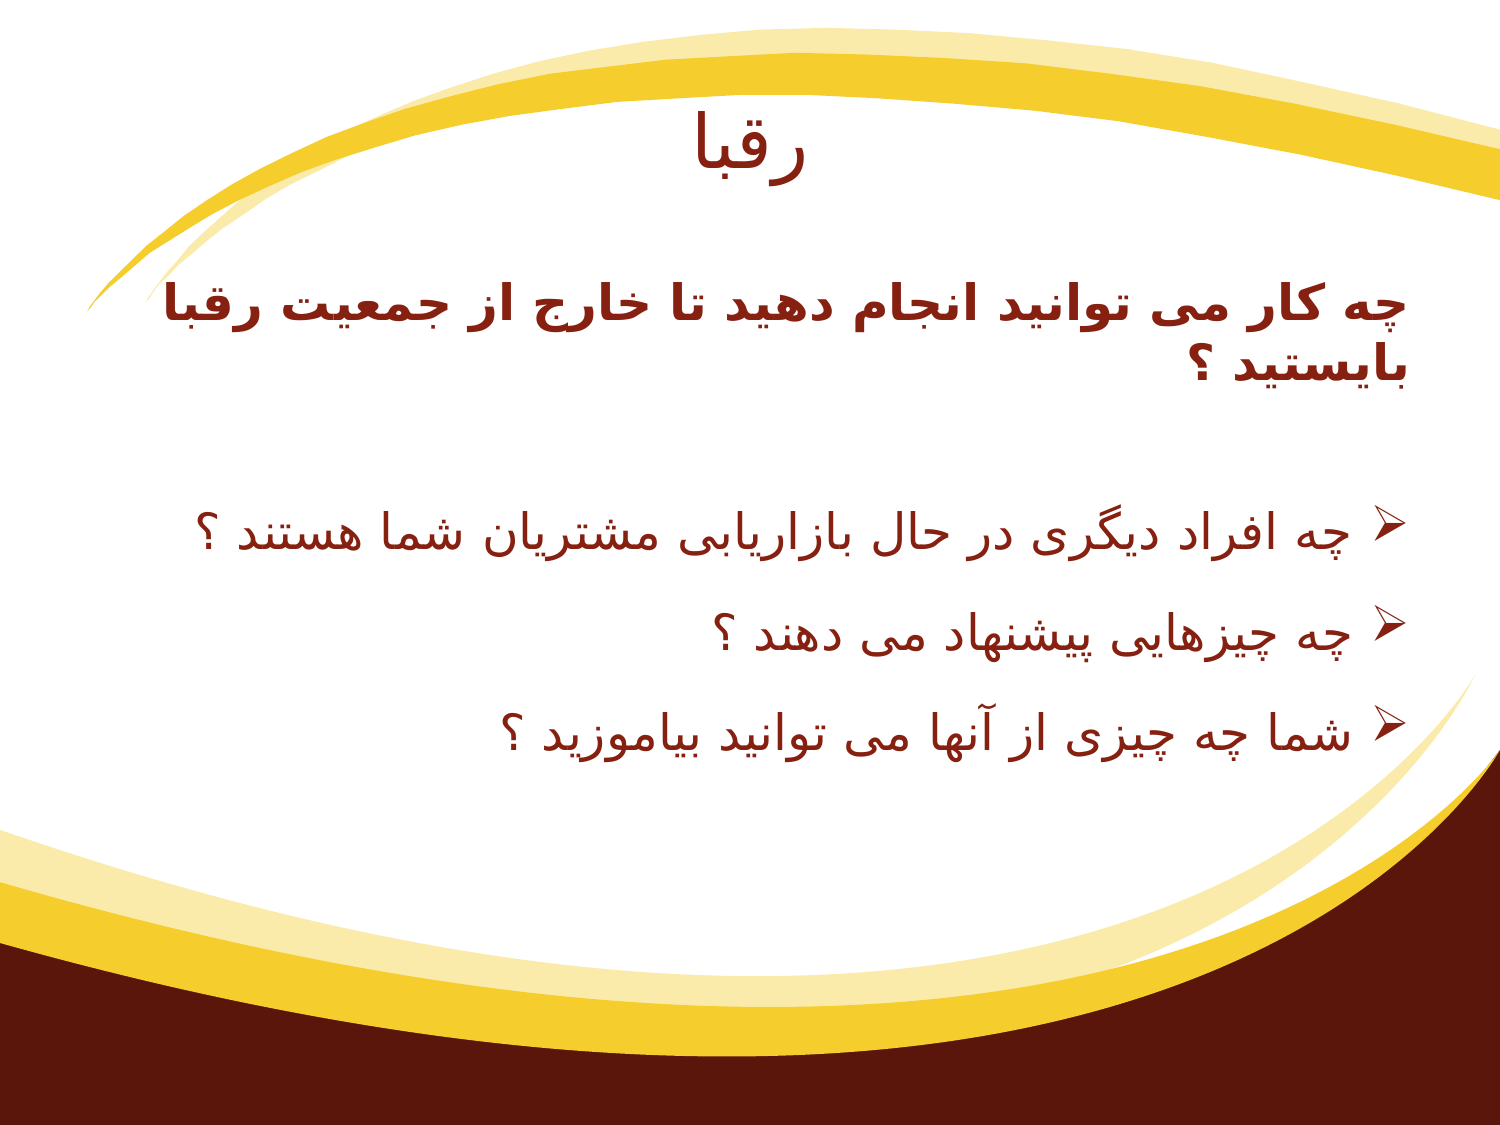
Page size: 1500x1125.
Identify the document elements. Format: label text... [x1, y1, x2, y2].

title رقبا [75, 45, 1425, 233]
list چه کار می توانید انجام دهید تا خارج از جمعیت رقبا بایستید ؟ چه افراد دیگری در حال بازاریابی مشتریان شما هستند ؟ چه چیزهایی پیشنهاد می دهند ؟ شما چه چیزی از آنها می توانید بیاموزید ؟ [75, 262, 1425, 1005]
